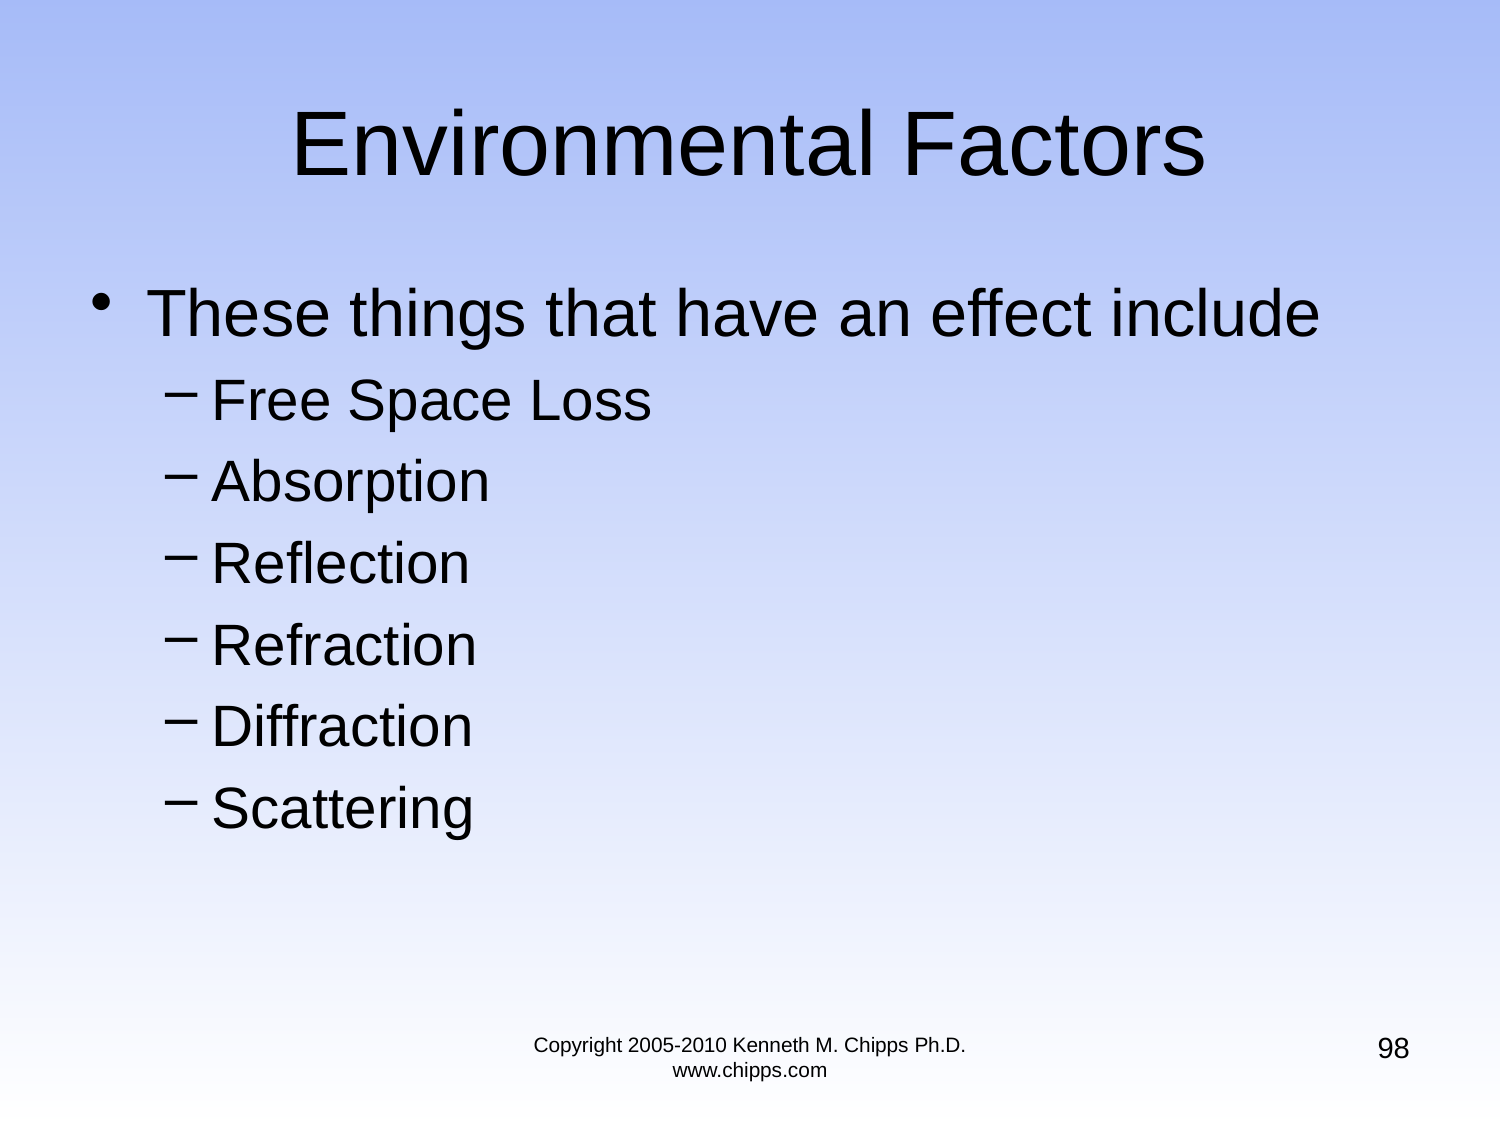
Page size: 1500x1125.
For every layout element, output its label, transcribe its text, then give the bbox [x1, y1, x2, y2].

footer Copyright 2005-2010 Kenneth M. Chipps Ph.D. www.chipps.com [449, 1024, 1051, 1103]
slide_number 98 [1074, 1021, 1426, 1101]
title Environmental Factors [75, 45, 1425, 233]
list These things that have an effect include Free Space Loss Absorption Reflection Refraction Diffraction Scattering [75, 262, 1425, 1005]
slide_number 132 [0, 114, 75, 118]
slide_number 132 [1425, 114, 1500, 118]
